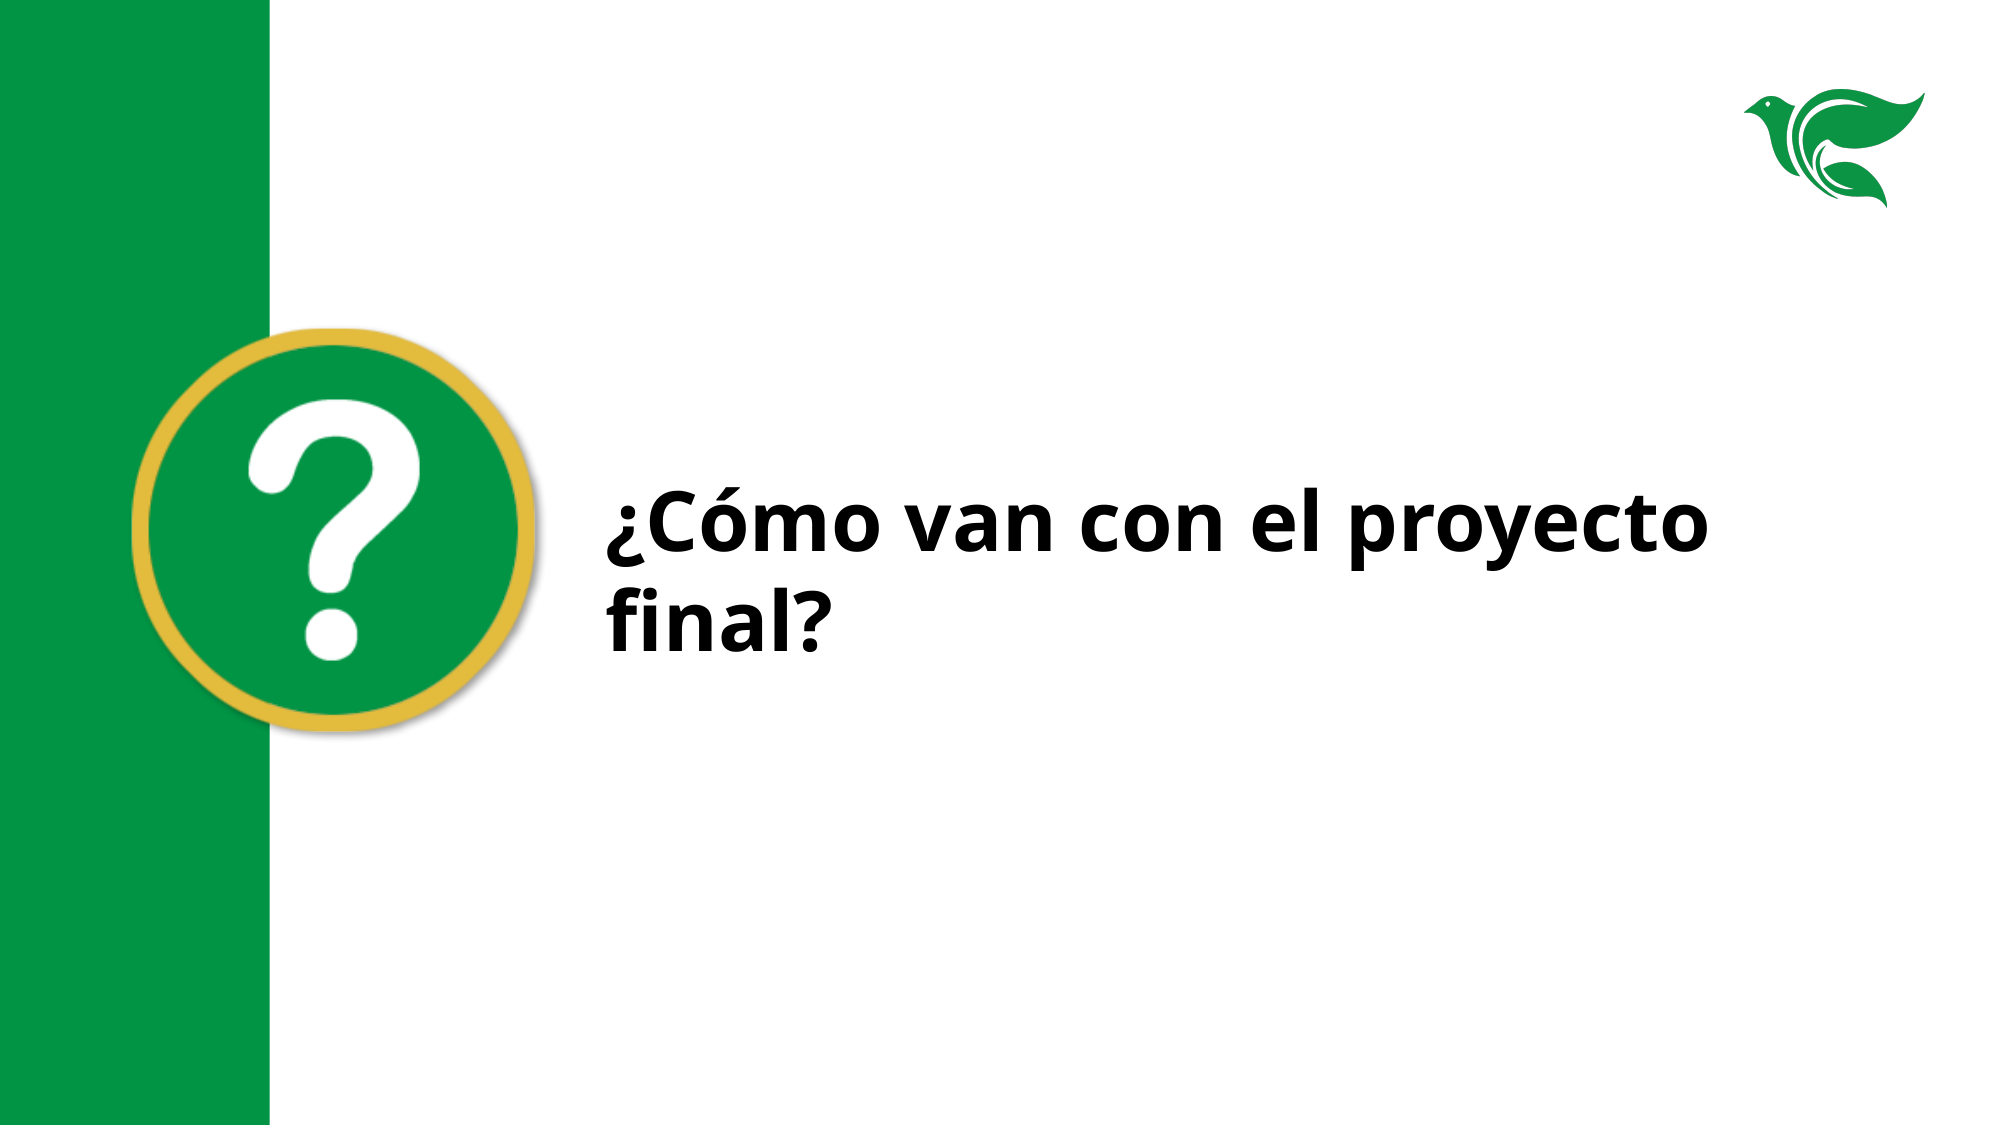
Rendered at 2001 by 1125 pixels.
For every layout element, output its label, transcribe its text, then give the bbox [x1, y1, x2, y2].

text_box [0, 0, 270, 1125]
text_box ¿Cómo van con el proyecto final? [595, 460, 1952, 676]
picture [1722, 47, 1953, 240]
picture [77, 254, 592, 783]
